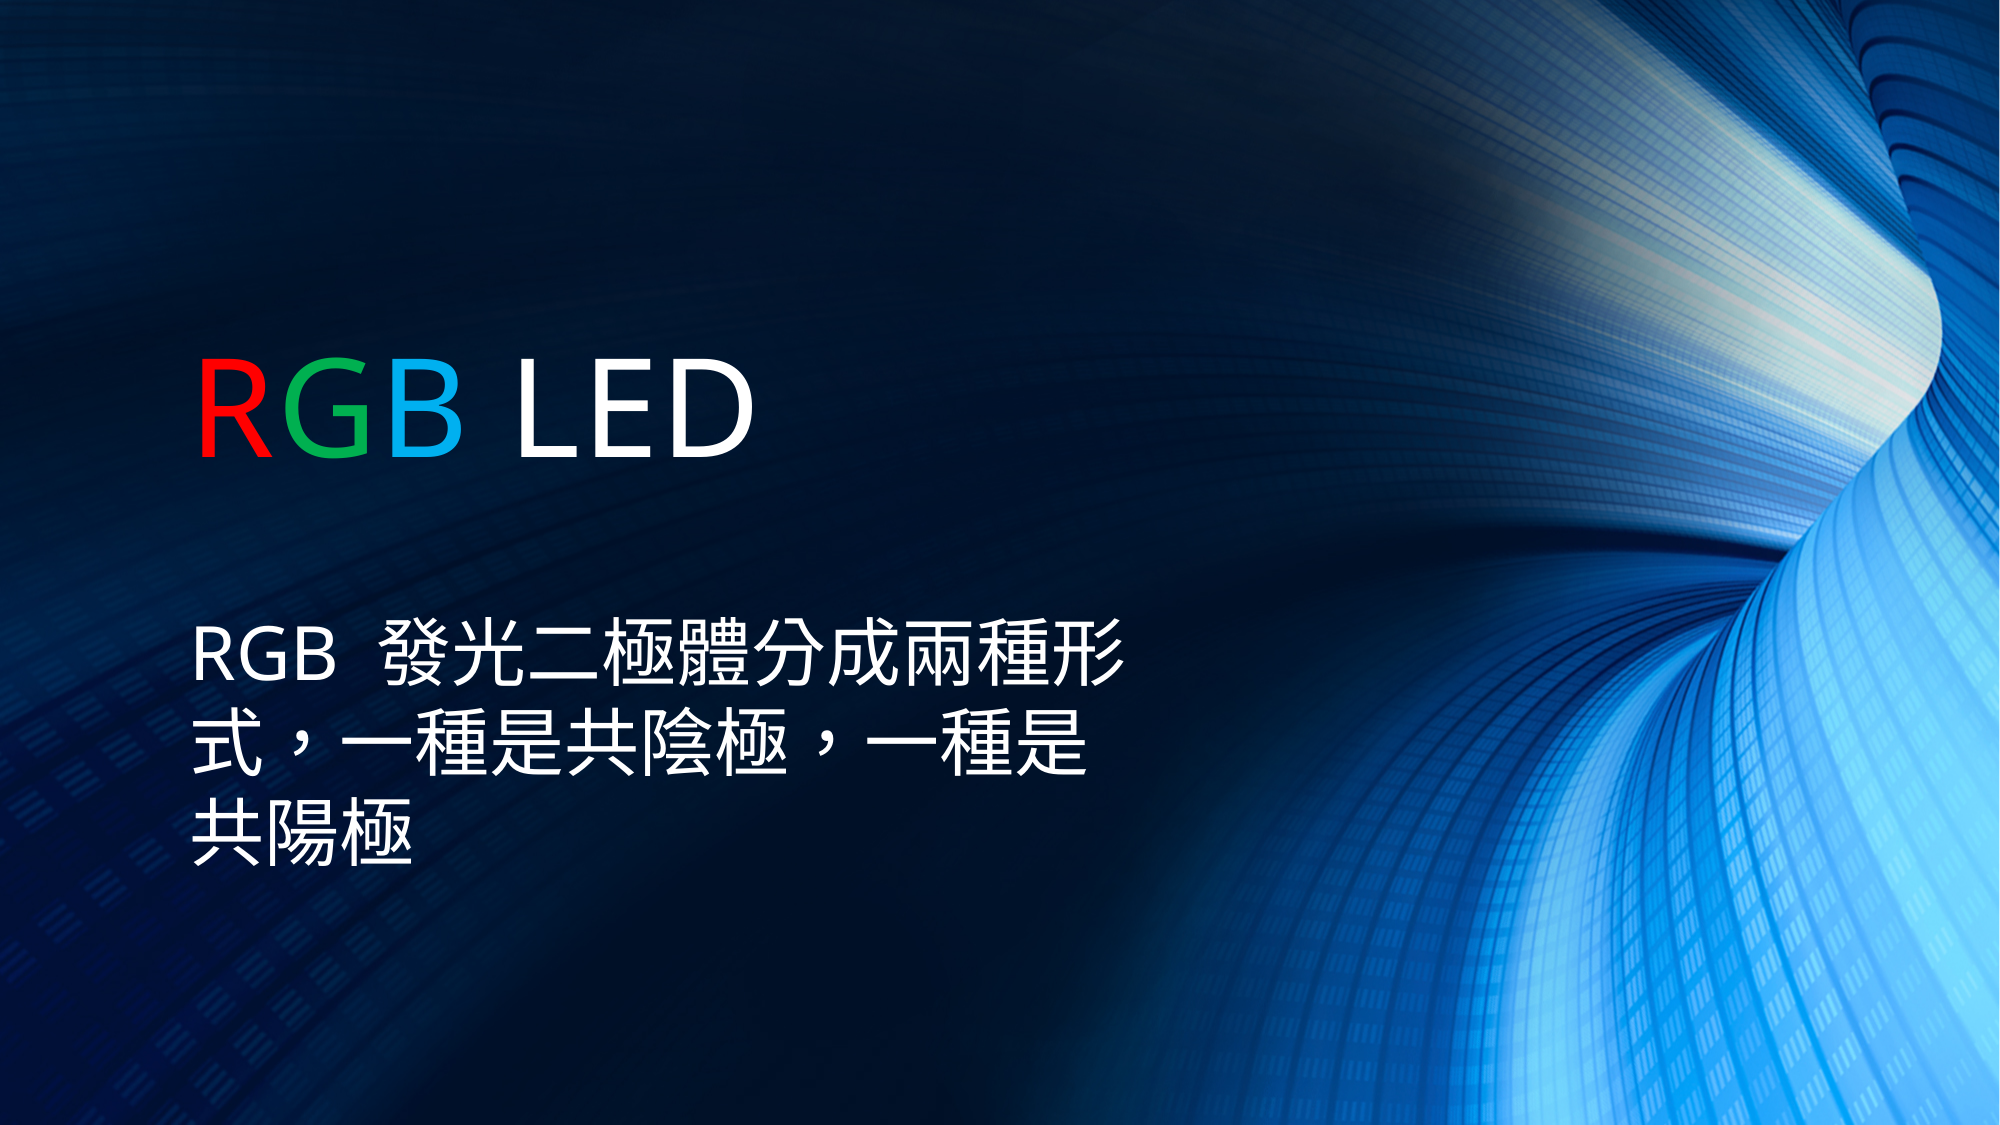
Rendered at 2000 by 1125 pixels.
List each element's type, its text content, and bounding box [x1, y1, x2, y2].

text_box RGB 發光二極體分成兩種形式，一種是共陰極，一種是共陽極 [174, 597, 1175, 883]
picture [0, 0, 2000, 1125]
title RGB LED [174, 299, 1525, 492]
